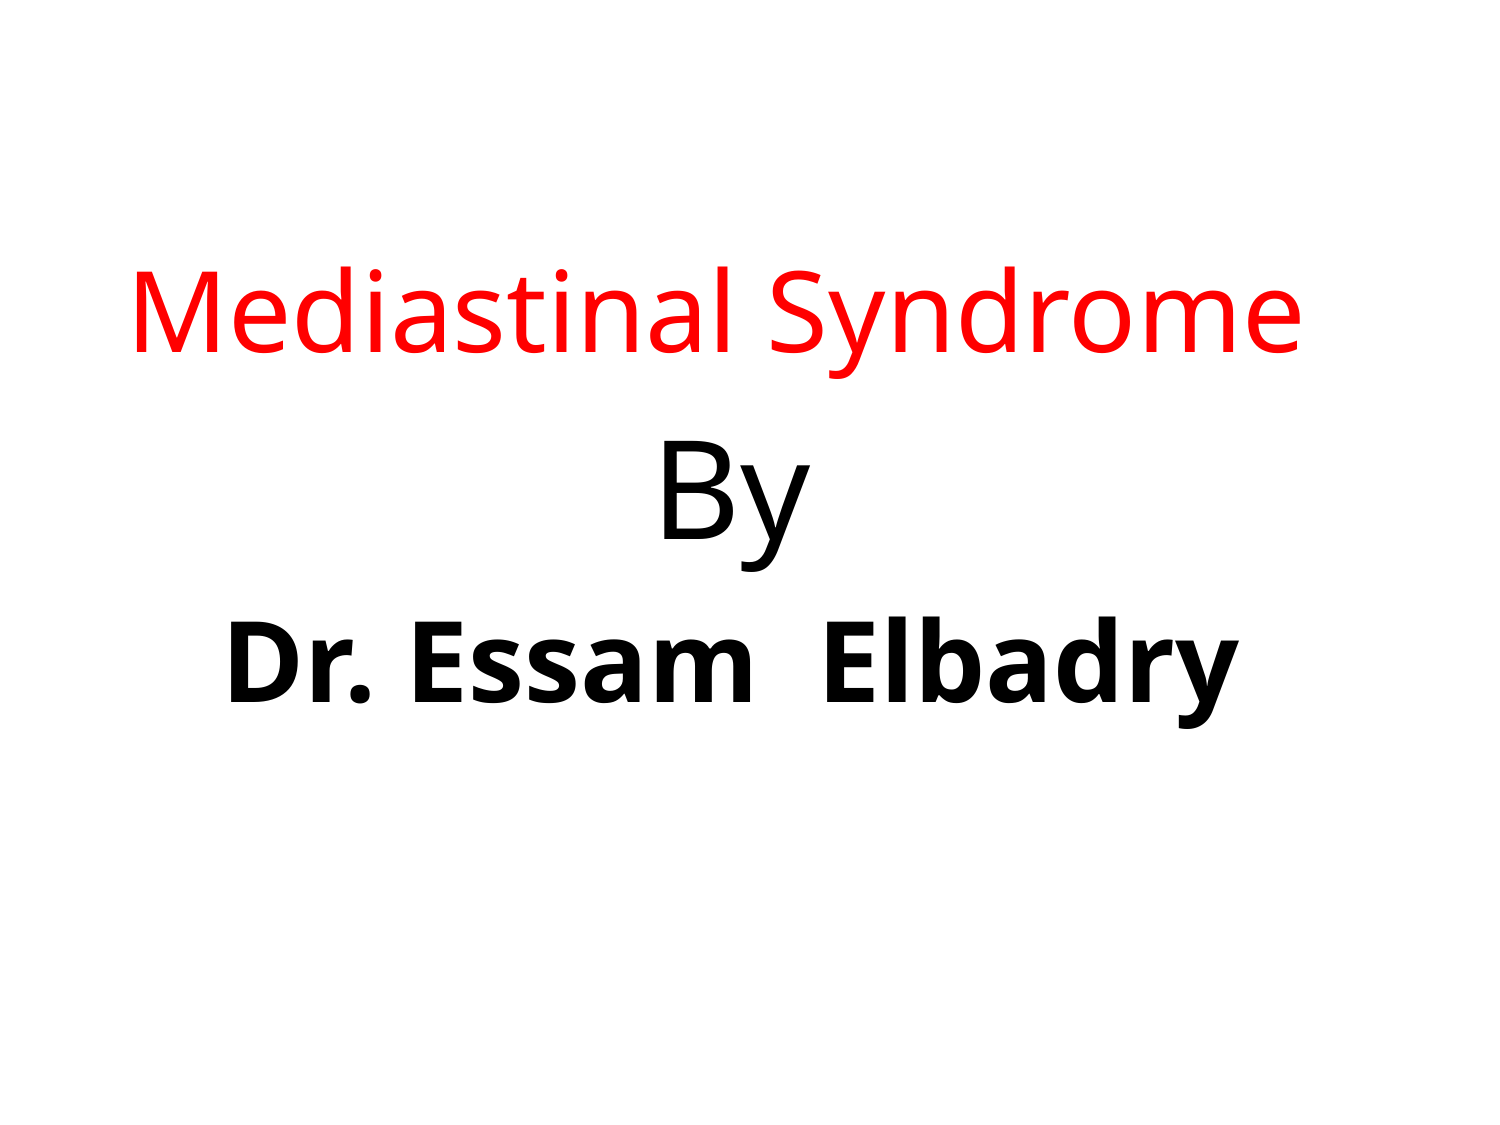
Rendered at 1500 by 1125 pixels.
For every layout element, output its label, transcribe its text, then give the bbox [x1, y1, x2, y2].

list Mediastinal Syndrome By Dr. Essam Elbadry [62, 75, 1400, 1036]
